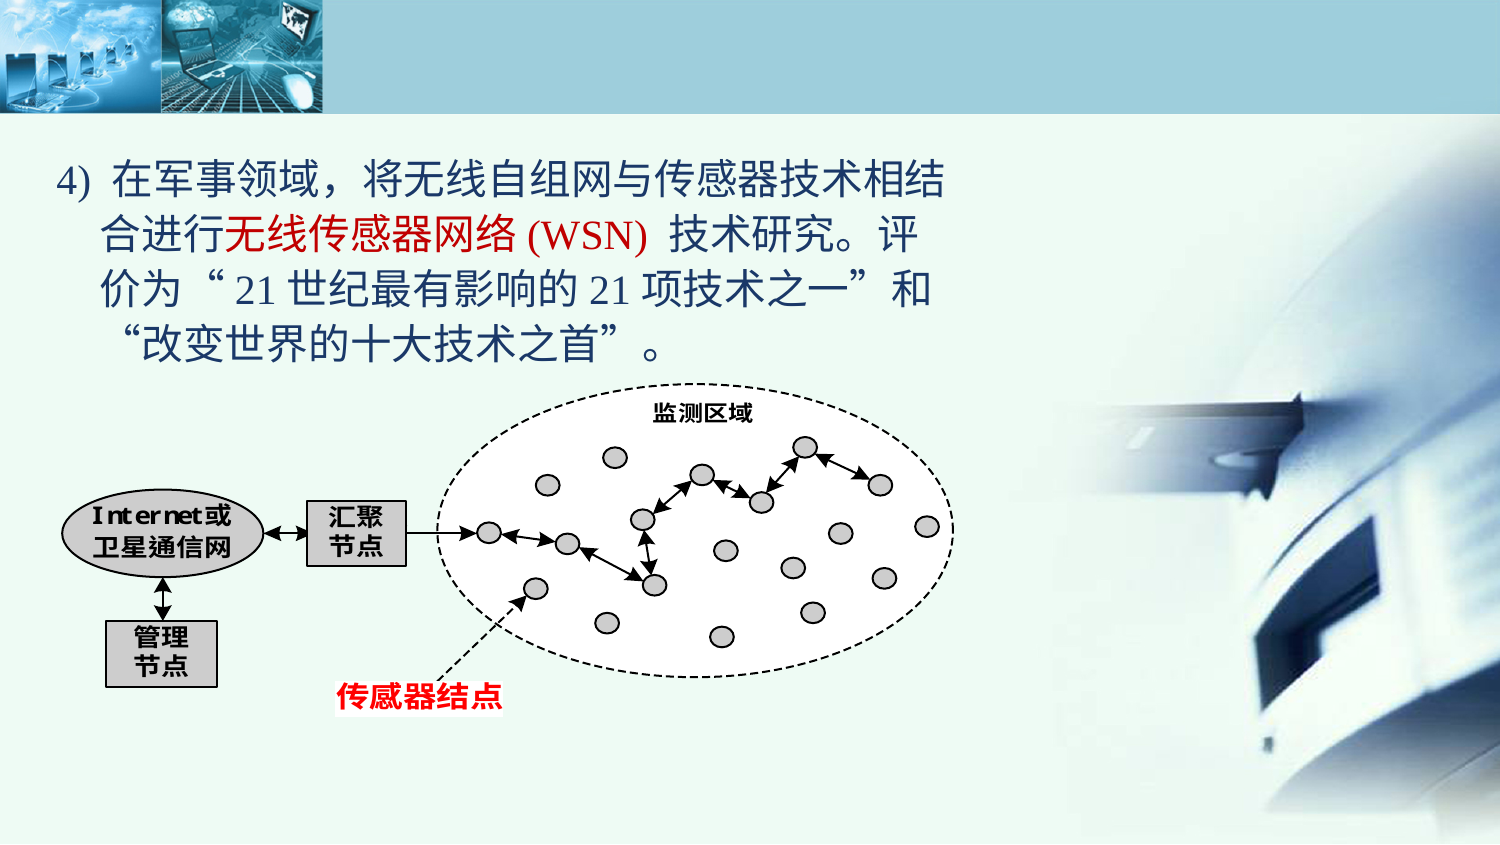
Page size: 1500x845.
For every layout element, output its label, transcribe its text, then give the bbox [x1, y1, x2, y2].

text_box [56, 375, 973, 721]
picture [0, 0, 1500, 844]
list 4) 在军事领域，将无线自组网与传感器技术相结合进行无线传感器网络(WSN) 技术研究。评价为“21世纪最有影响的21项技术之一”和“改变世界的十大技术之首”。 [40, 140, 975, 389]
